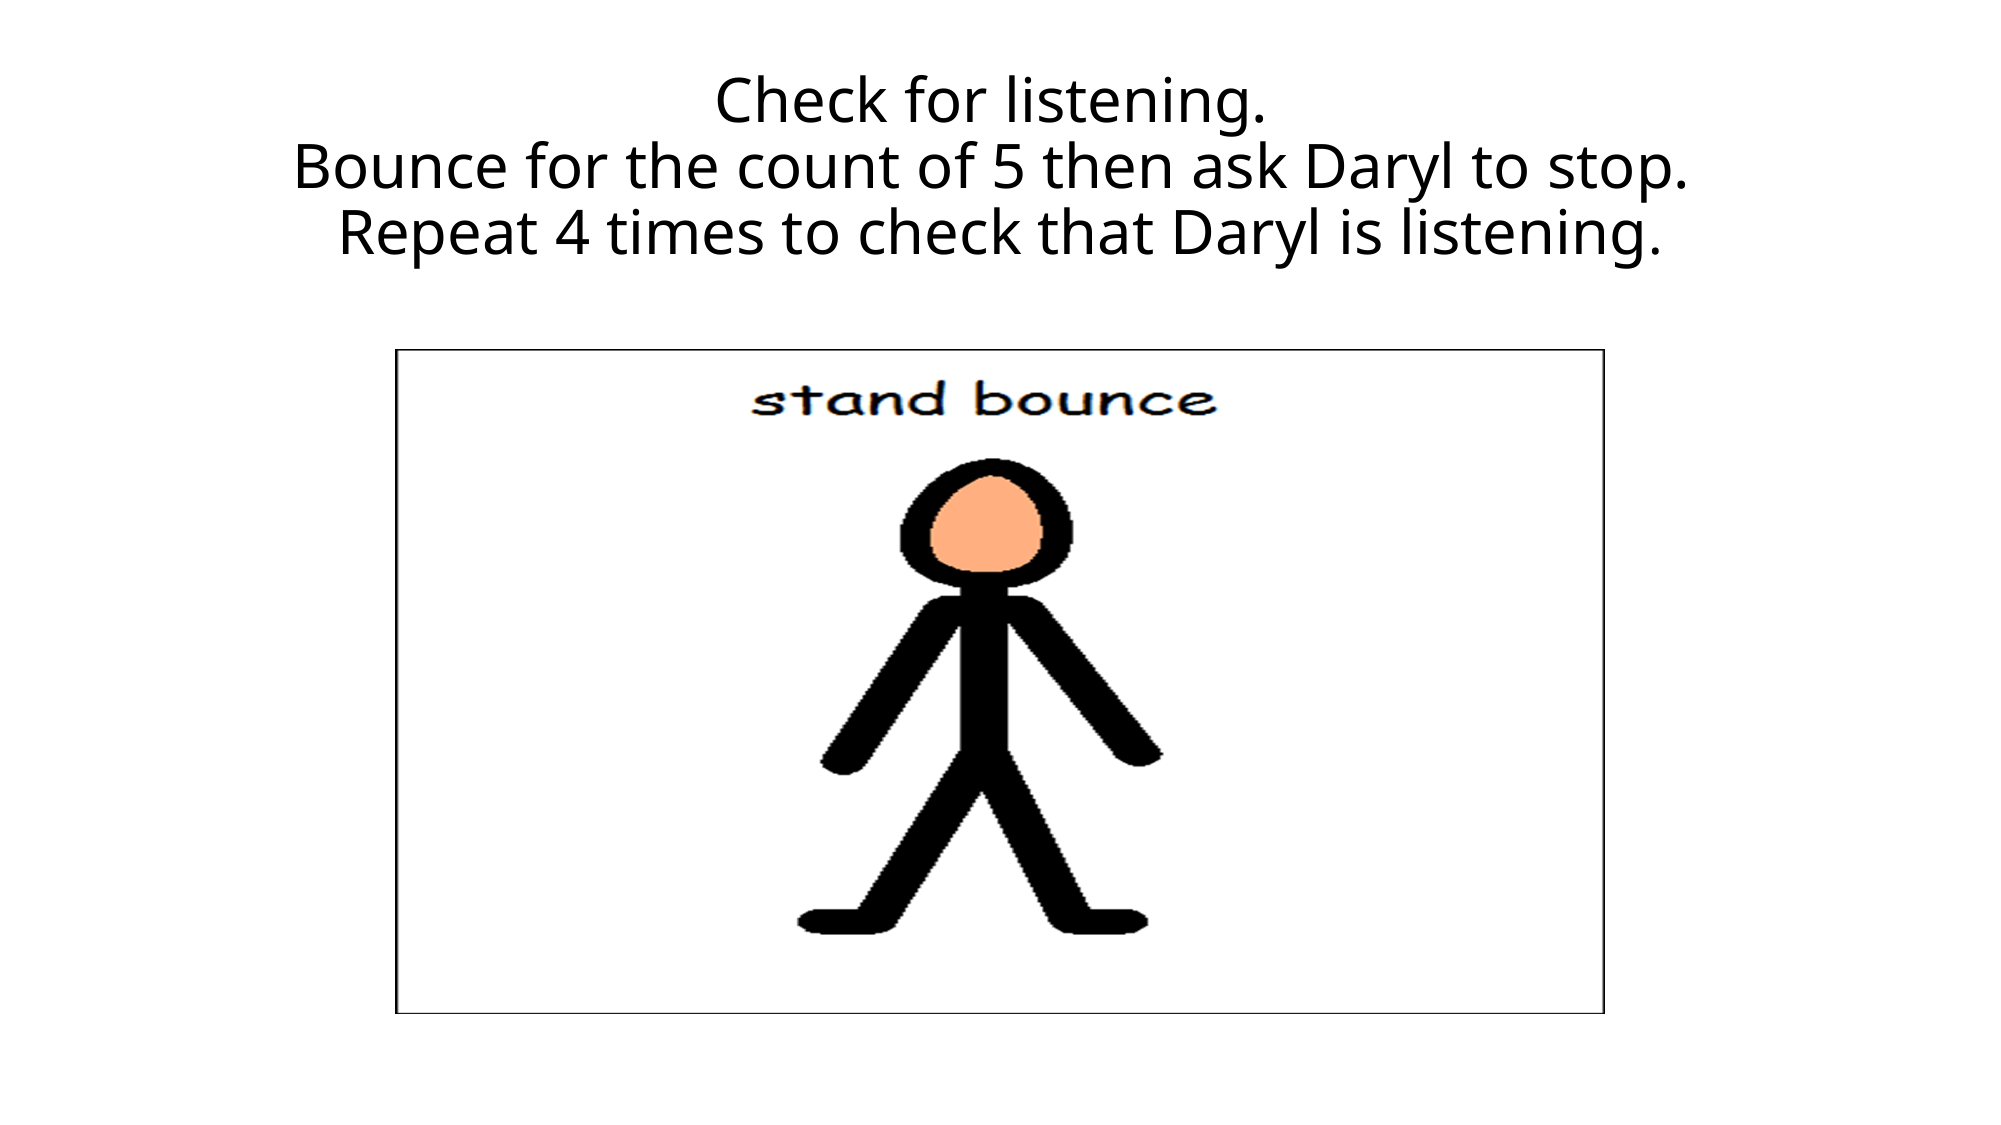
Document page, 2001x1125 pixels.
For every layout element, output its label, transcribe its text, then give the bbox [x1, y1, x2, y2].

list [394, 349, 1605, 1014]
title Check for listening. Bounce for the count of 5 then ask Daryl to stop. Repeat 4 times to check that Daryl is listening. [137, 59, 1863, 278]
